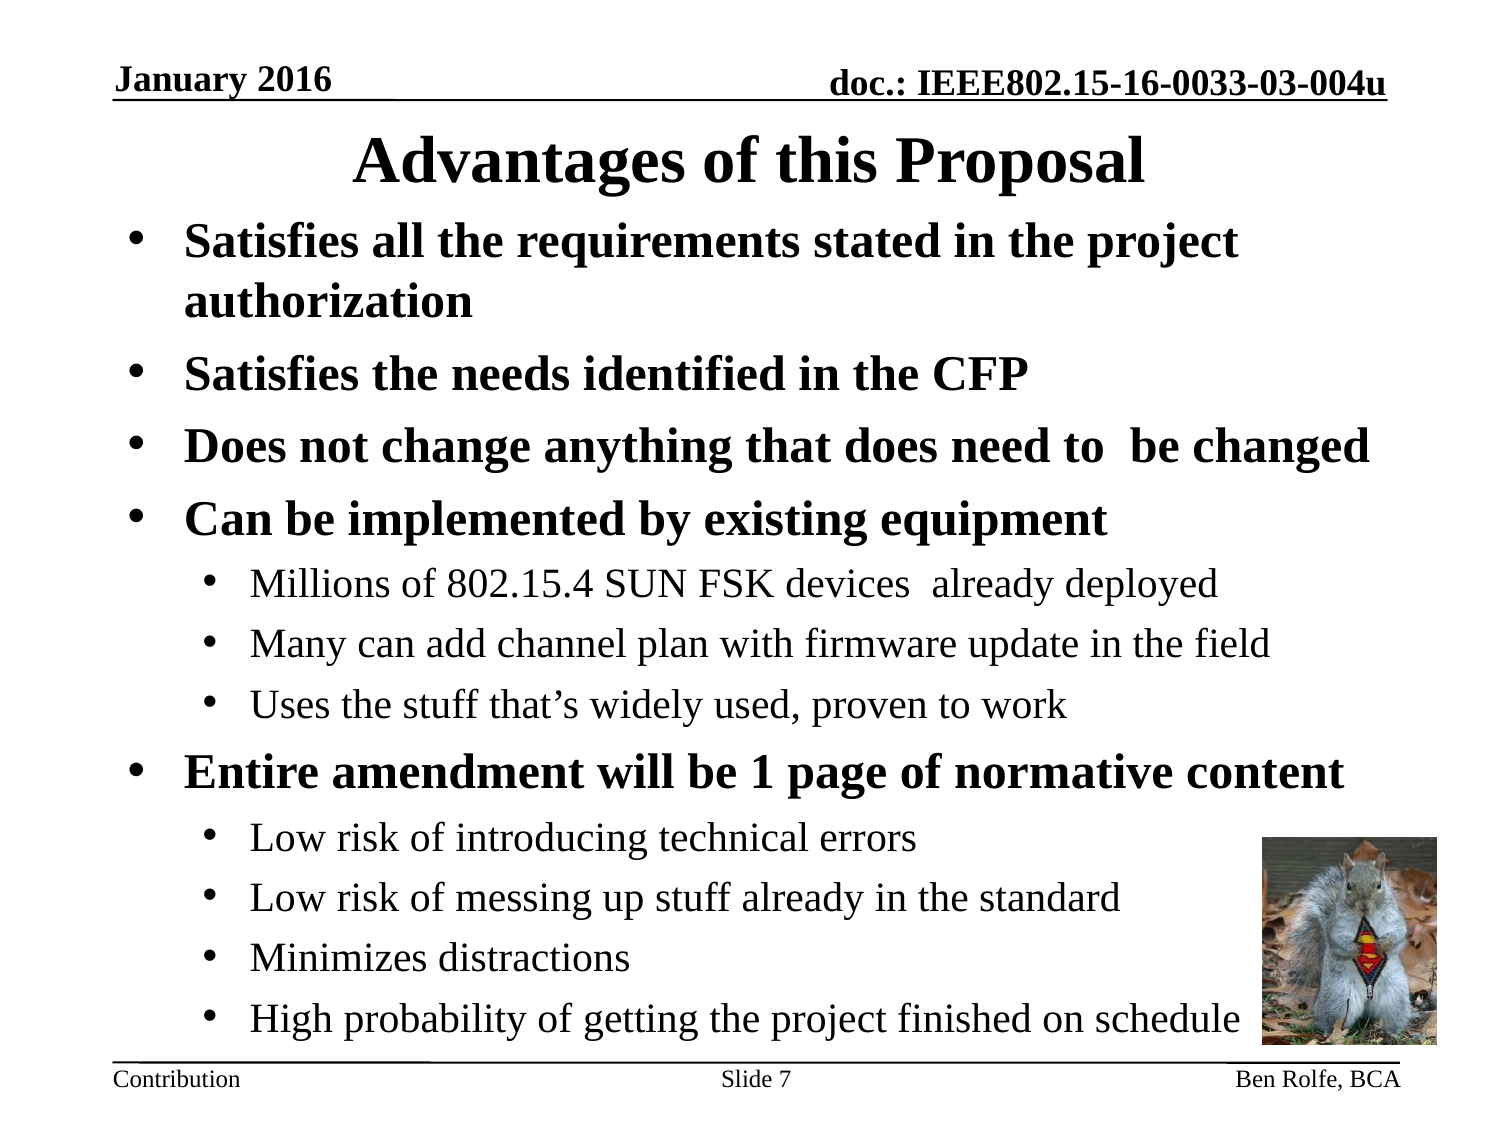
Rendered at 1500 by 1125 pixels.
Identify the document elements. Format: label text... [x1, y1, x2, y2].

slide_number Slide 7 [712, 1061, 800, 1123]
title Advantages of this Proposal [112, 112, 1388, 199]
picture [1262, 837, 1437, 1045]
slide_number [114, 54, 423, 100]
list Satisfies all the requirements stated in the project authorization Satisfies the needs identified in the CFP Does not change anything that does need to be changed Can be implemented by existing equipment Millions of 802.15.4 SUN FSK devices already deployed Many can add channel plan with firmware update in the field Uses the stuff that’s widely used, proven to work Entire amendment will be 1 page of normative content Low risk of introducing technical errors Low risk of messing up stuff already in the standard Minimizes distractions High probability of getting the project finished on schedule [112, 199, 1388, 1028]
footer Ben Rolfe, BCA [878, 1061, 1402, 1093]
